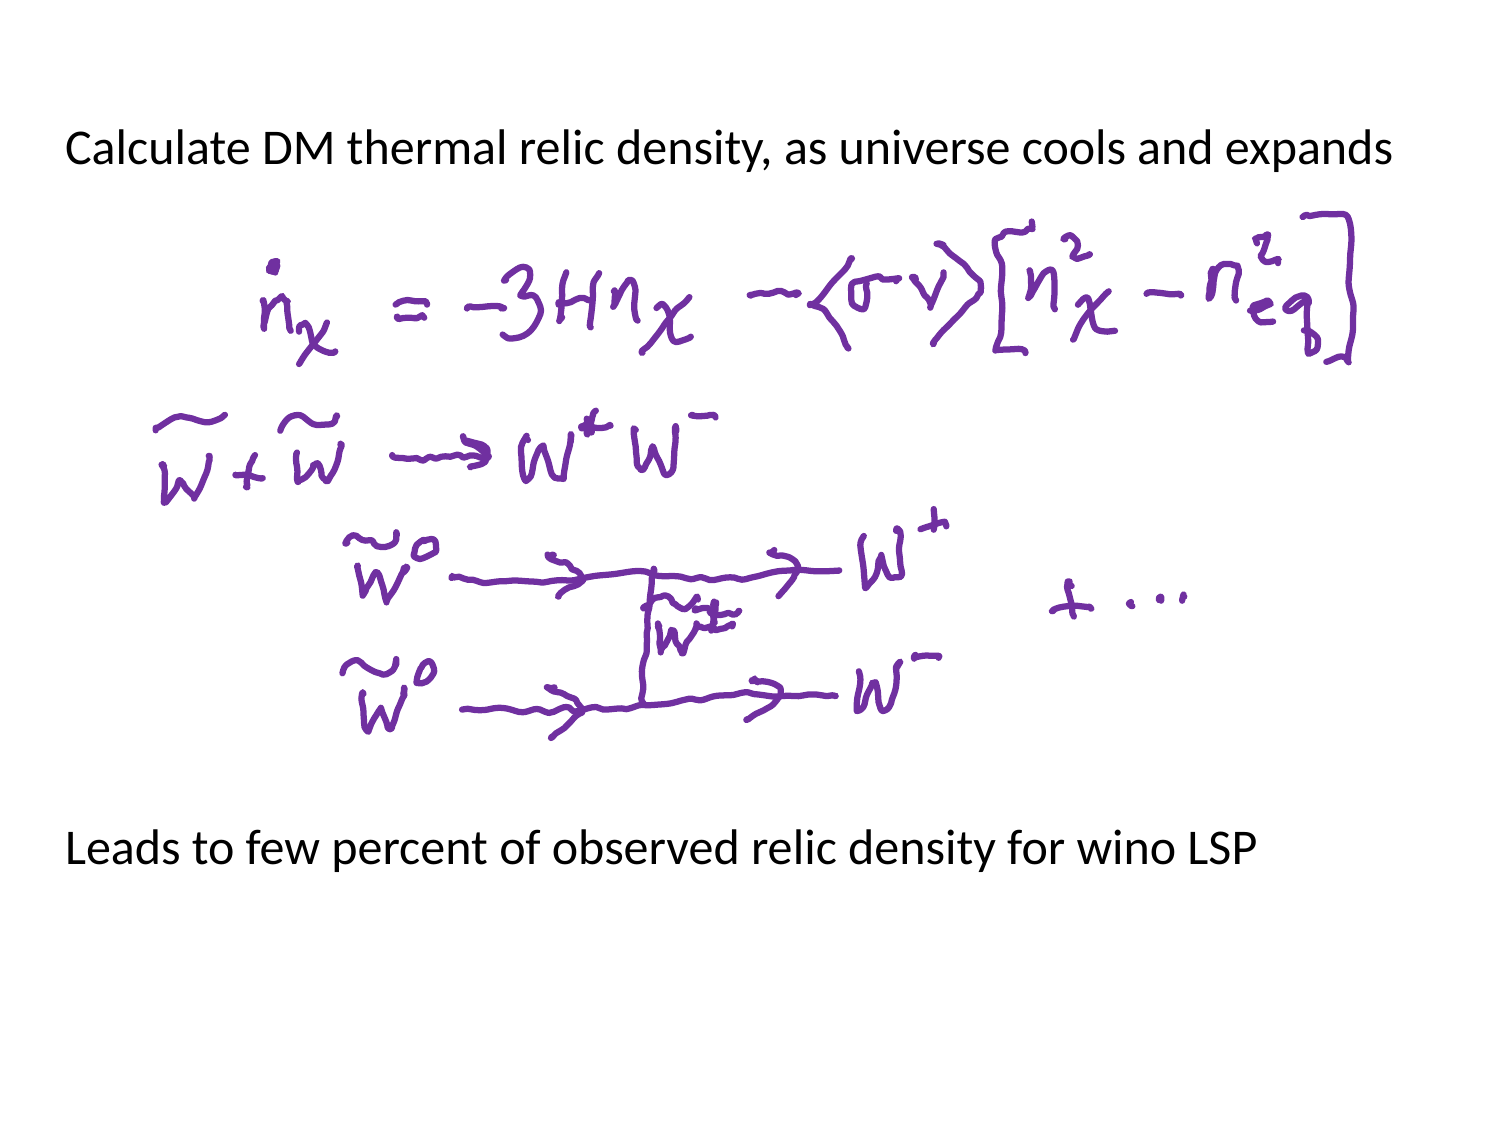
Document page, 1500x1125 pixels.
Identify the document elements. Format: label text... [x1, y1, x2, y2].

list Calculate DM thermal relic density, as universe cools and expands Leads to few percent of observed relic density for wino LSP [49, 37, 1463, 1076]
